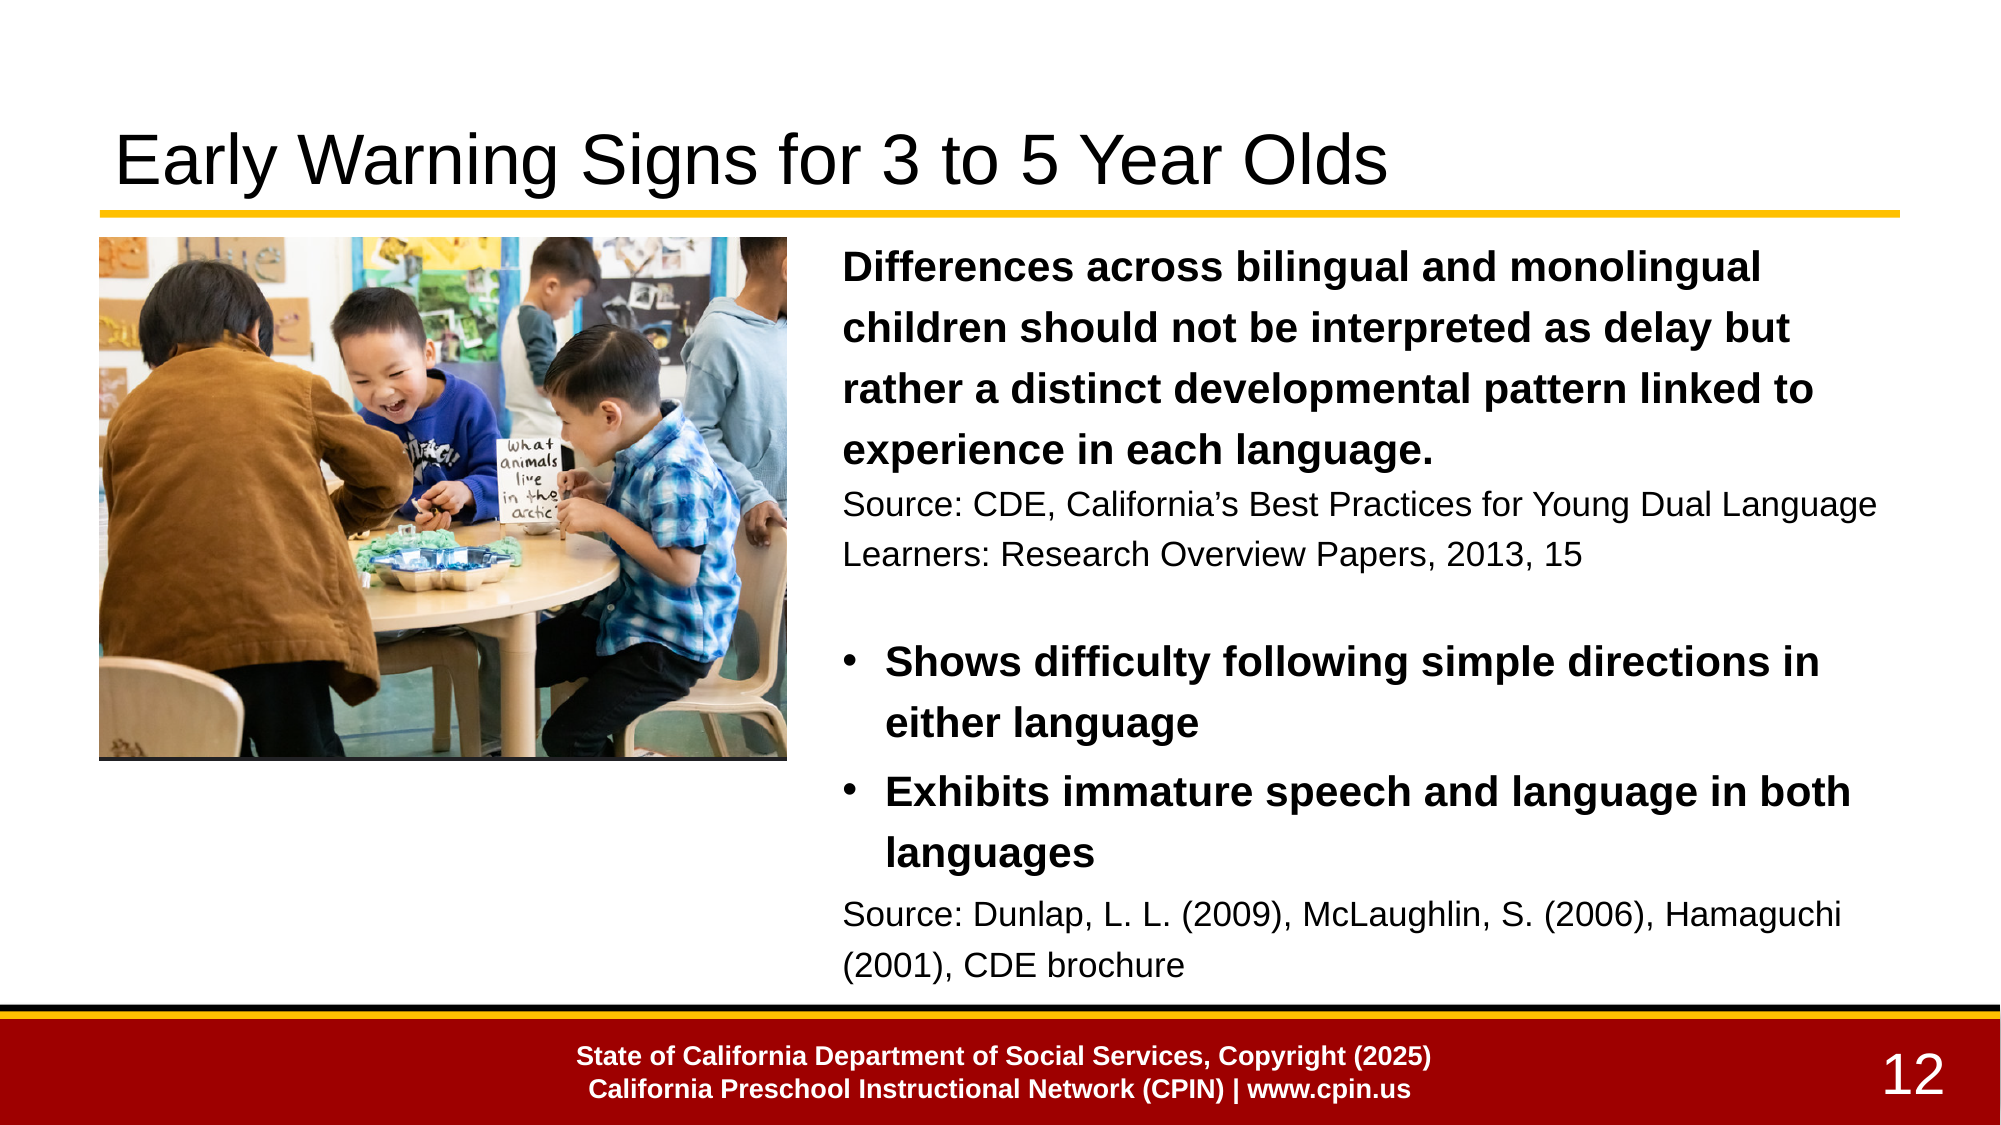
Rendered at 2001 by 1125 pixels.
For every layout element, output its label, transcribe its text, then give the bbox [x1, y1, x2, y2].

list Differences across bilingual and monolingual children should not be interpreted as delay but rather a distinct developmental pattern linked to experience in each language. Source: CDE, California’s Best Practices for Young Dual Language Learners: Research Overview Papers, 2013, 15 Shows difficulty following simple directions in either language Exhibits immature speech and language in both languages Source: Dunlap, L. L. (2009), McLaughlin, S. (2006), Hamaguchi (2001), CDE brochure [827, 221, 1900, 999]
title Early Warning Signs for 3 to 5 Year Olds [99, 45, 1900, 207]
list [99, 237, 787, 762]
